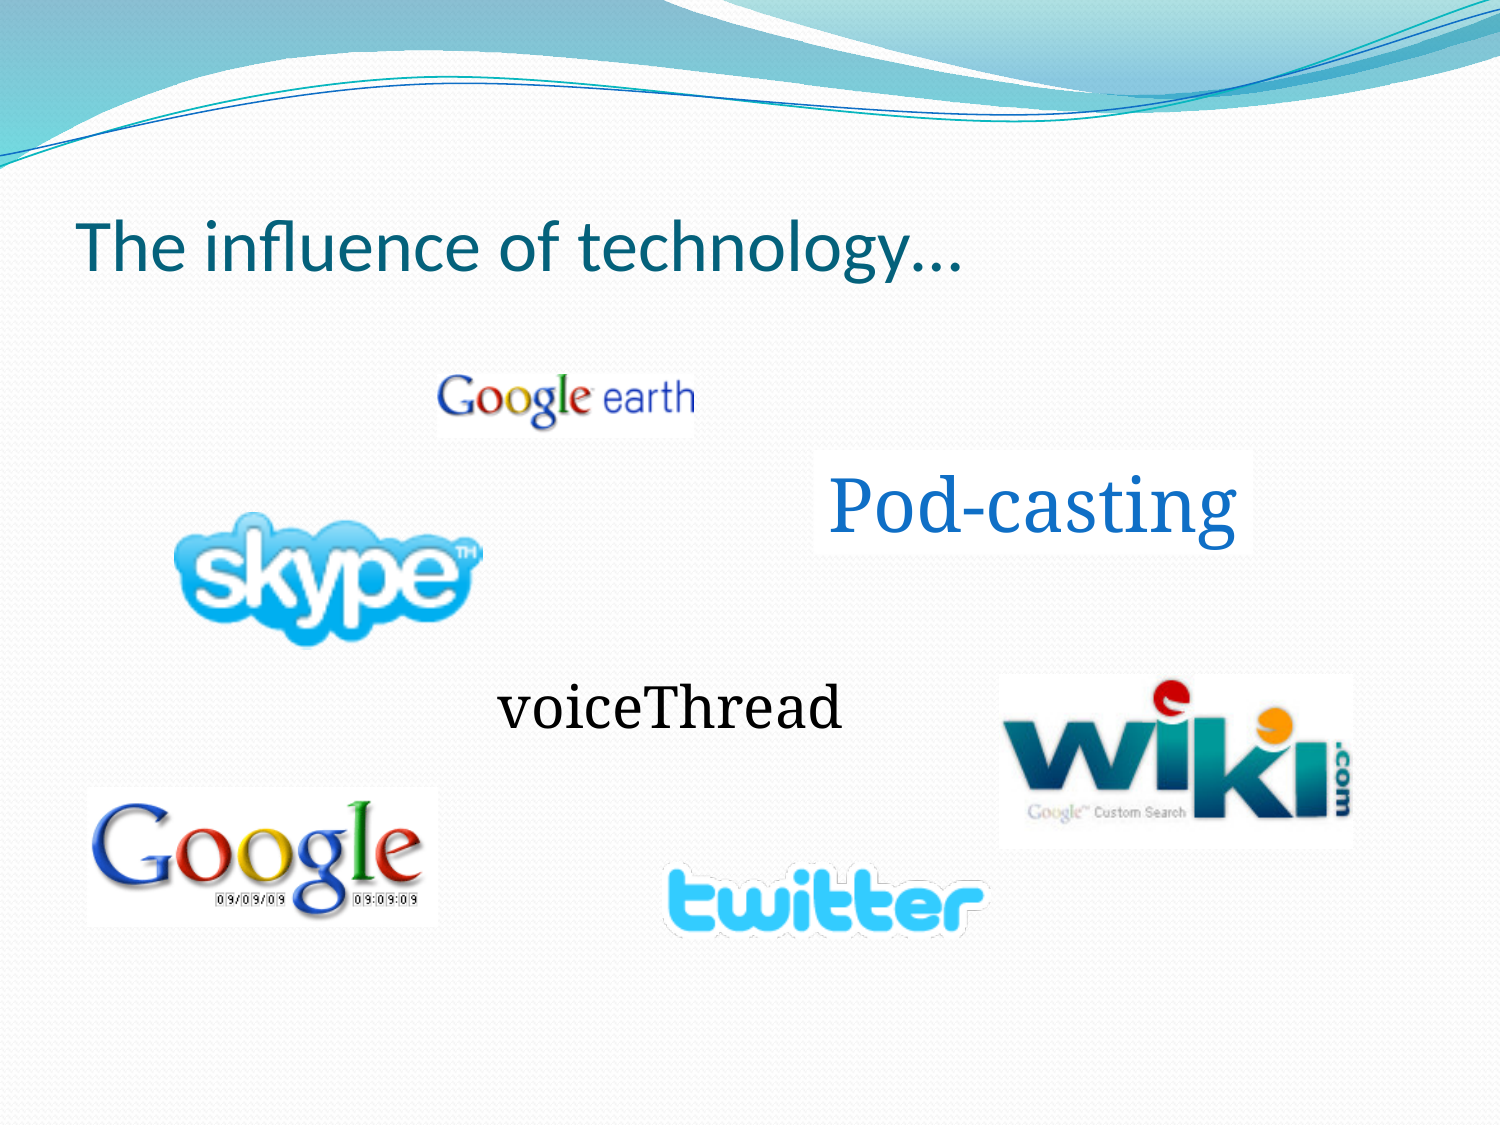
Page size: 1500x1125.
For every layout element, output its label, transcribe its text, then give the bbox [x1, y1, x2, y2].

text_box voiceThread [483, 662, 859, 748]
picture [999, 674, 1353, 849]
text_box Pod-casting [813, 449, 1253, 555]
picture [437, 374, 694, 438]
picture [87, 787, 438, 928]
title The influence of technology… [75, 187, 1425, 375]
picture [662, 862, 991, 940]
picture [174, 512, 483, 651]
